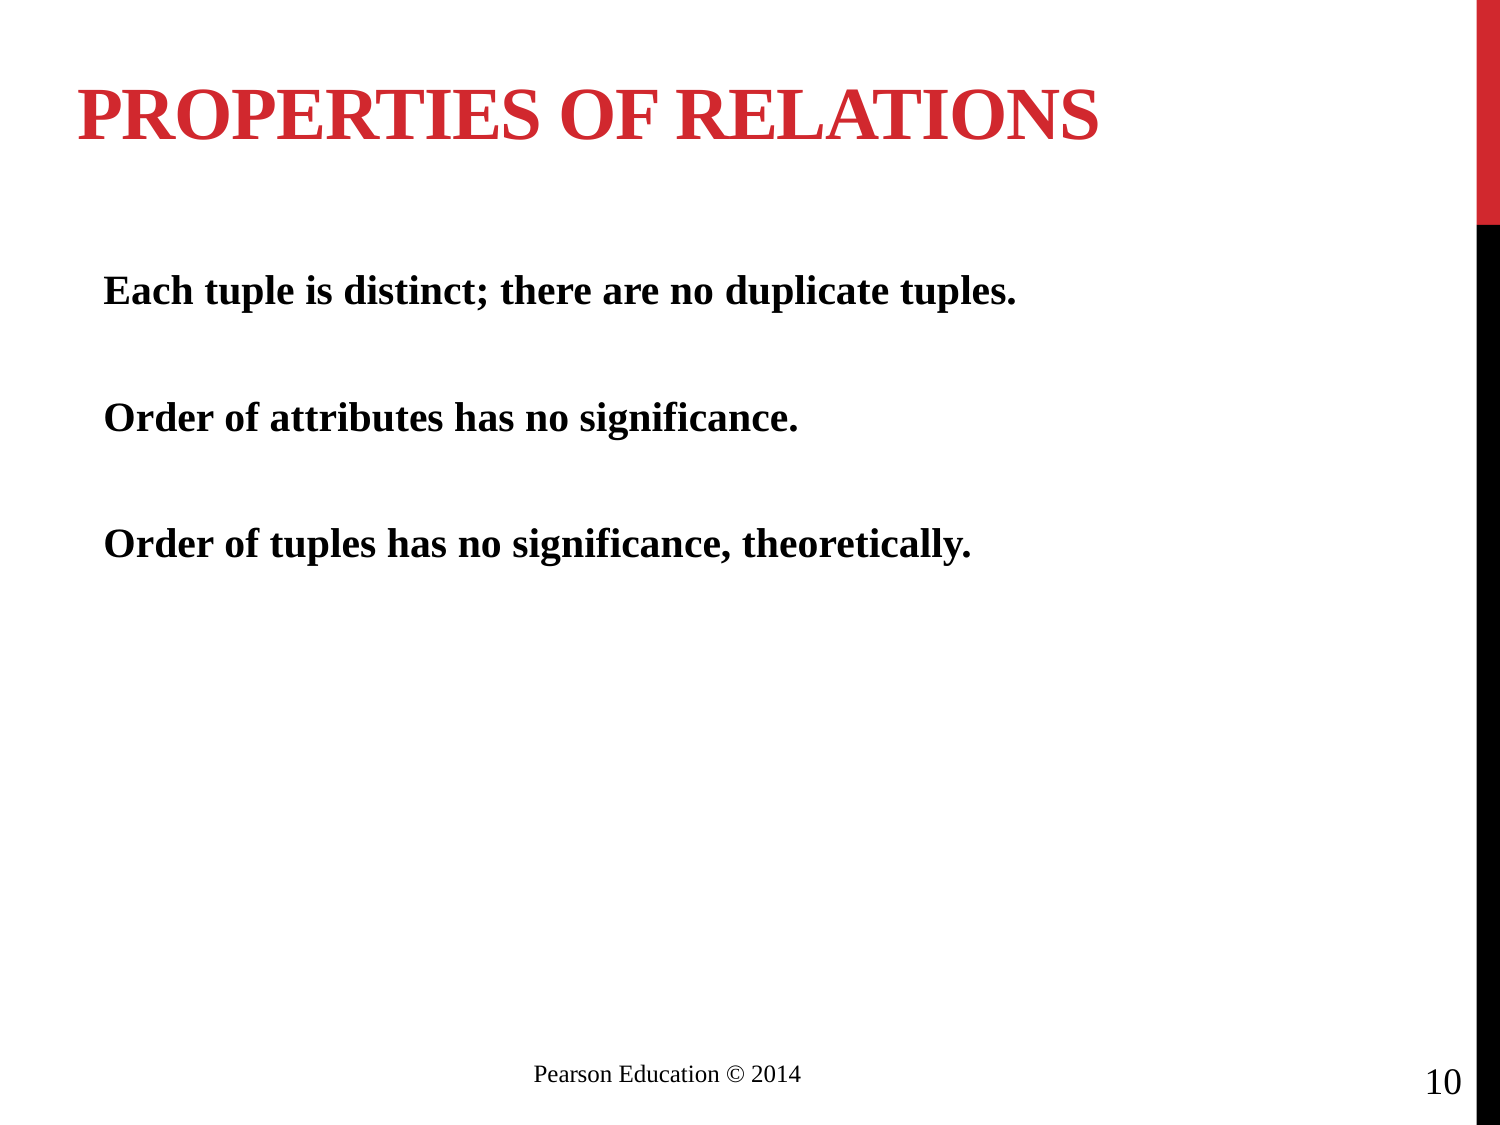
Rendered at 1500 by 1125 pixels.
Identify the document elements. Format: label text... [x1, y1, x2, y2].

text_box 10 [1386, 1049, 1500, 1110]
title Properties of Relations [62, 37, 1438, 162]
text_box Pearson Education © 2014 [512, 1050, 1038, 1095]
list Each tuple is distinct; there are no duplicate tuples. Order of attributes has no significance. Order of tuples has no significance, theoretically. [88, 255, 1419, 931]
